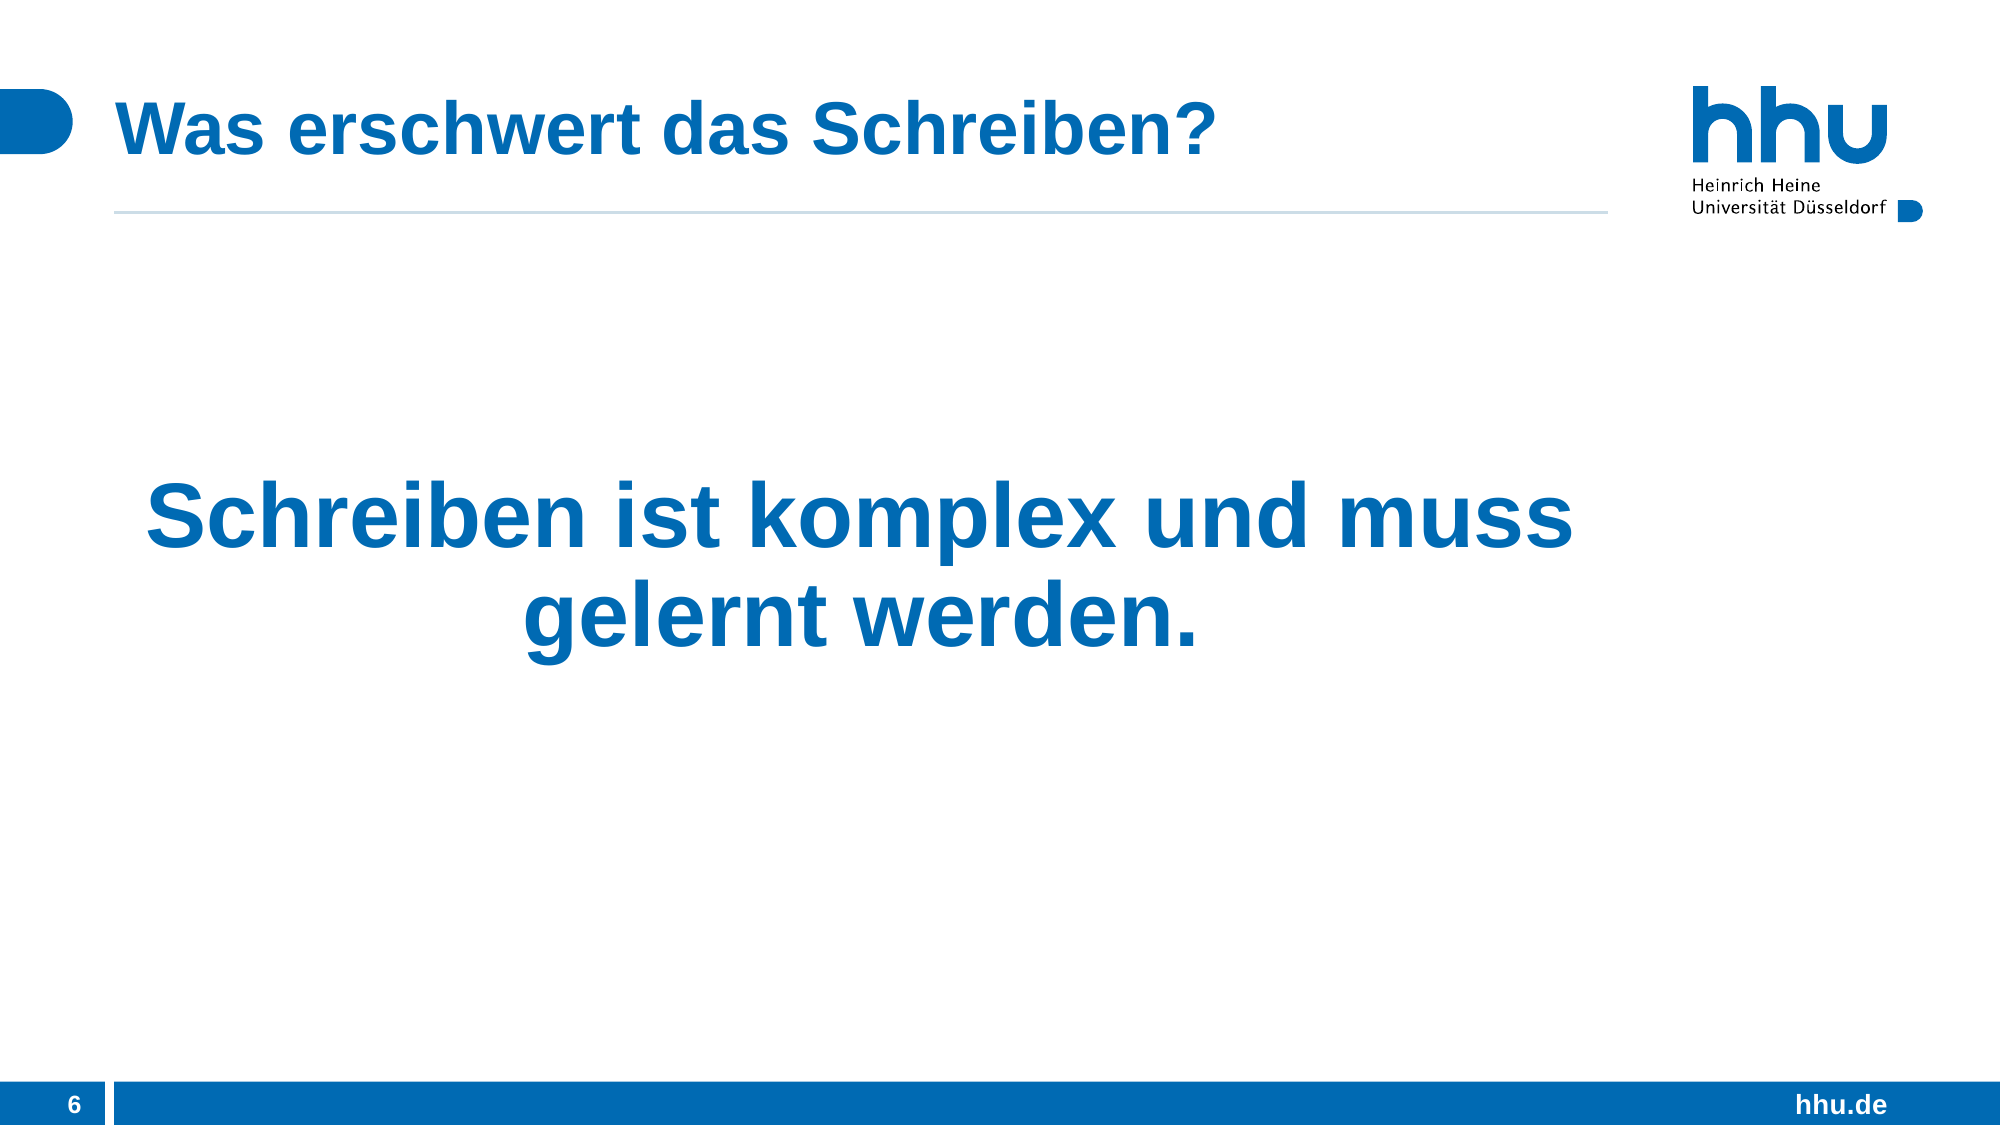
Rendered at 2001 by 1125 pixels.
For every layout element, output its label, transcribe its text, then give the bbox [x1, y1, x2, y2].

list Schreiben ist komplex und muss gelernt werden. [115, 456, 1609, 1125]
title Was erschwert das Schreiben? [115, 72, 1609, 172]
slide_number 6 [7, 1086, 82, 1120]
